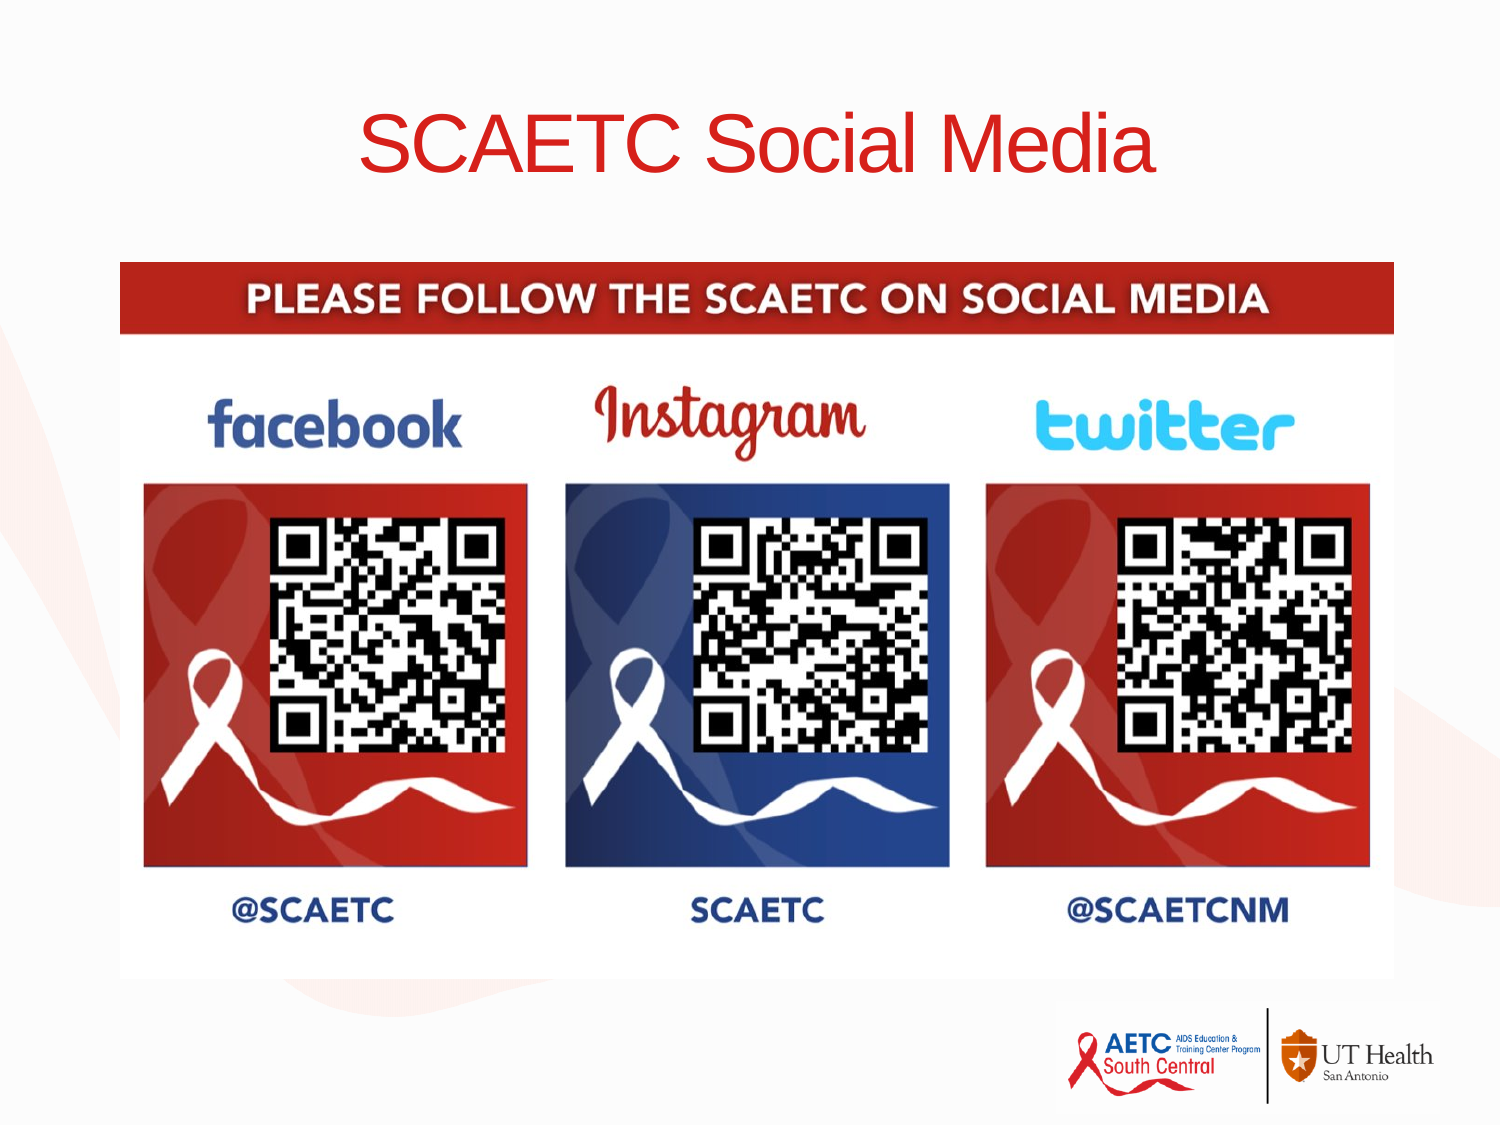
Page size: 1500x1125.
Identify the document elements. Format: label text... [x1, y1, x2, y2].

picture [0, 0, 1500, 1114]
title SCAETC Social Media [75, 45, 1439, 233]
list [119, 261, 1395, 980]
